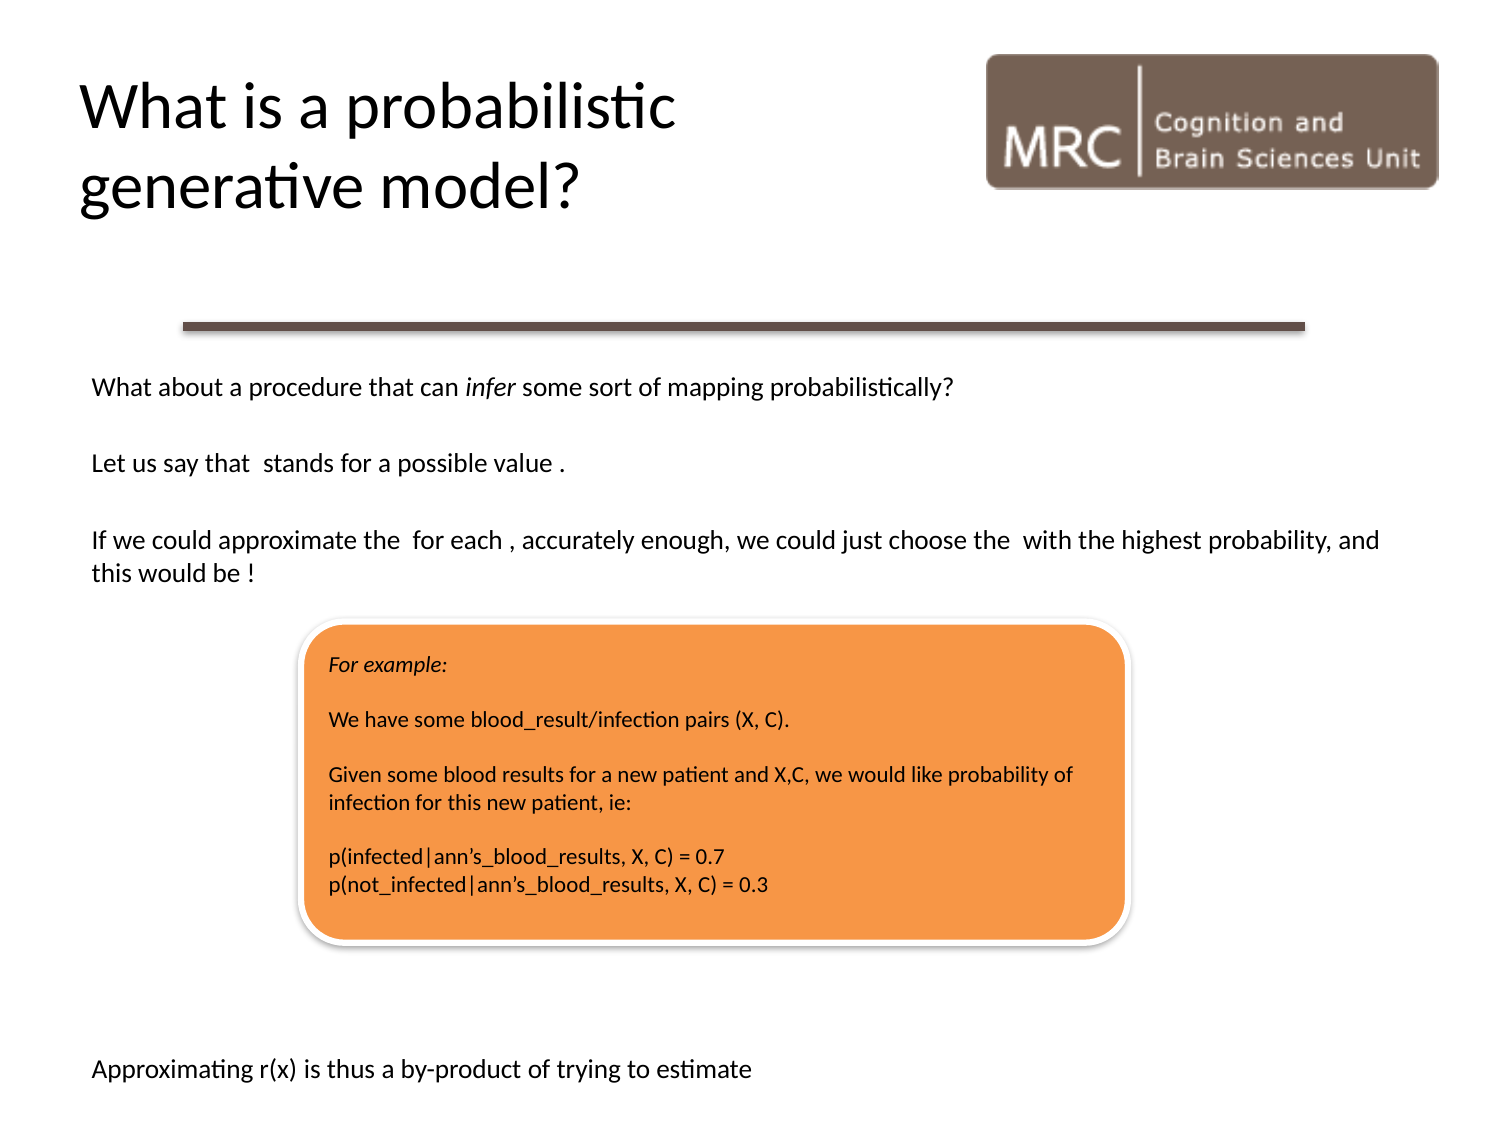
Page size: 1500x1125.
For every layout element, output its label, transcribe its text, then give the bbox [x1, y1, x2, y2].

text_box What is a probabilistic generative model? [64, 54, 845, 230]
picture [985, 54, 1439, 191]
text_box For example: We have some blood_result/infection pairs (X, C). Given some blood results for a new patient and X,C, we would like probability of infection for this new patient, ie: p(infected|ann’s_blood_results, X, C) = 0.7 p(not_infected|ann’s_blood_results, X, C) = 0.3 [297, 618, 1132, 946]
